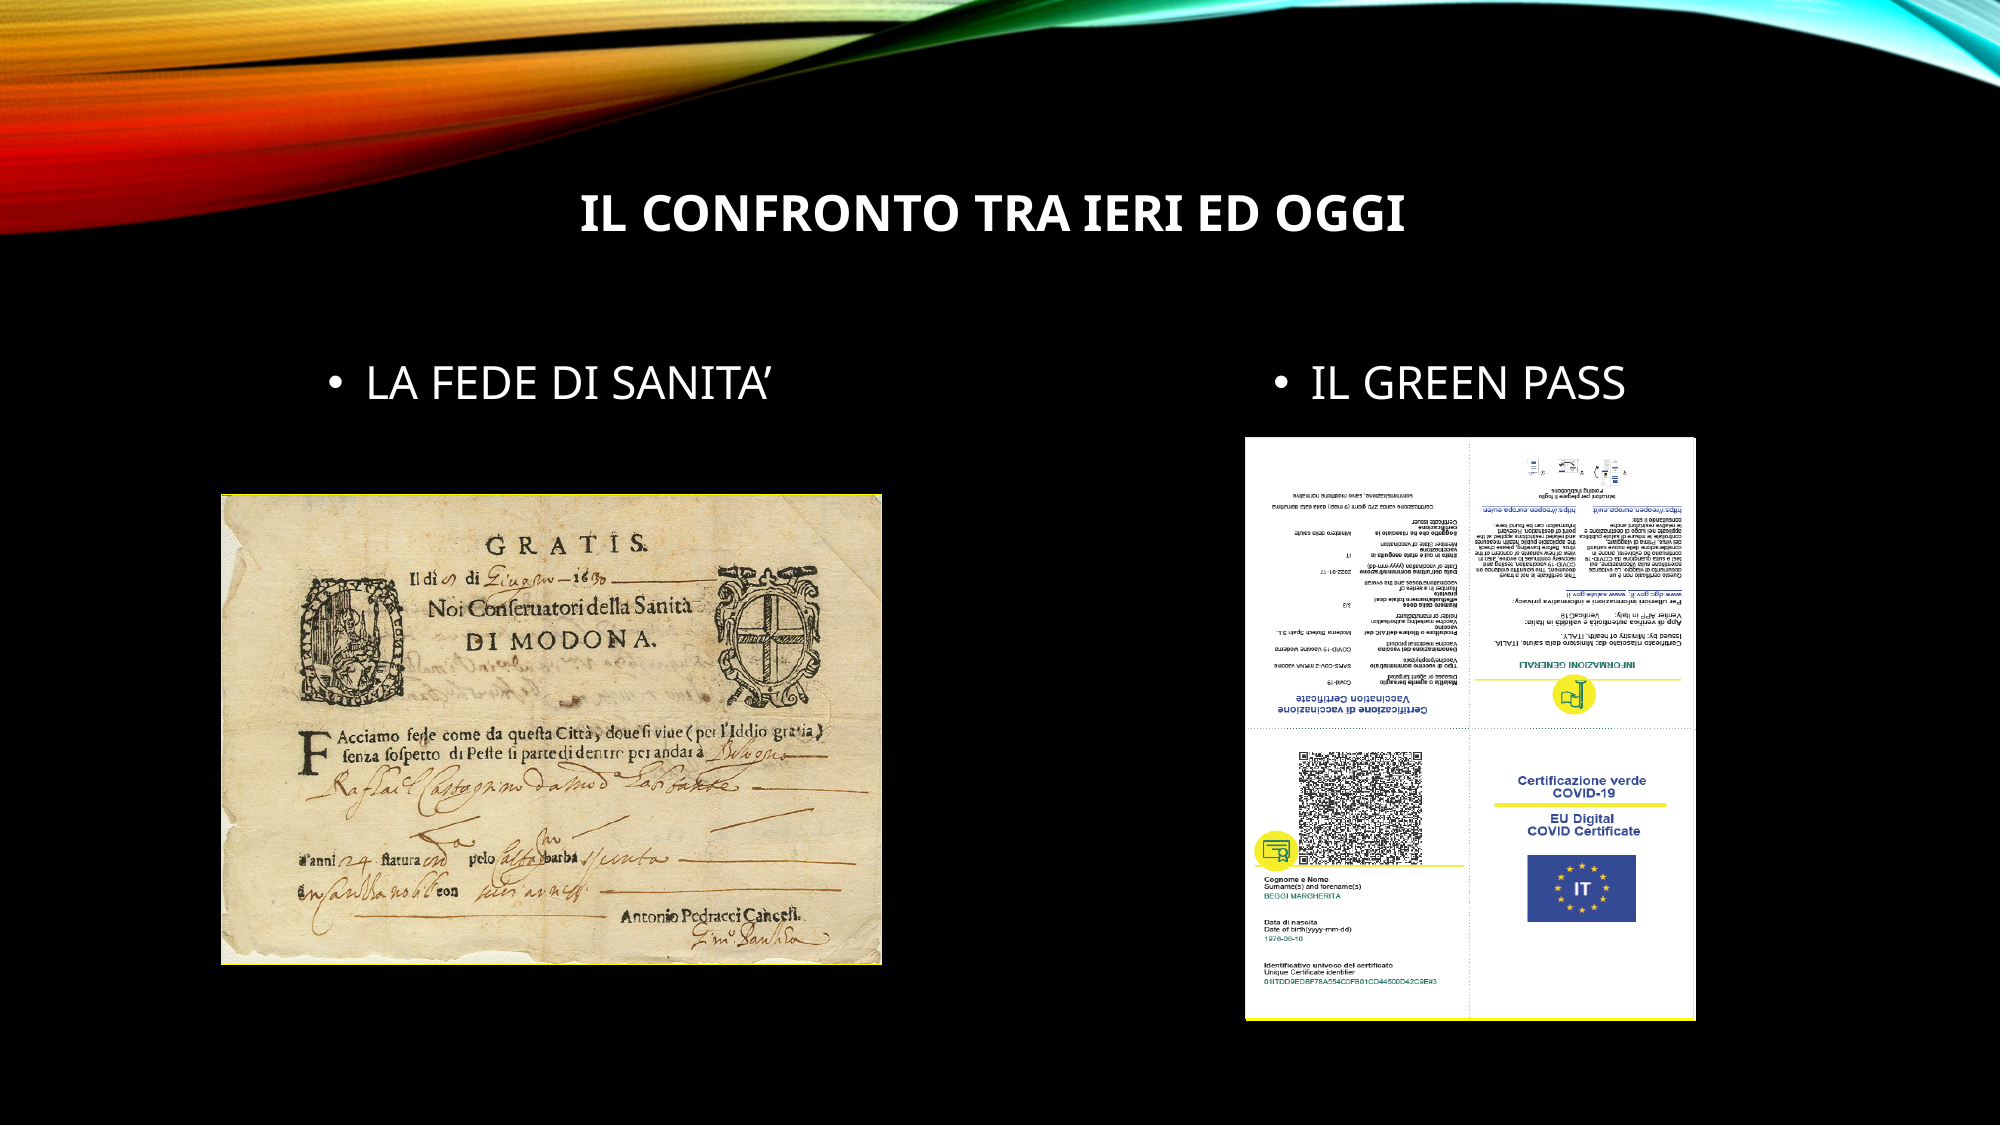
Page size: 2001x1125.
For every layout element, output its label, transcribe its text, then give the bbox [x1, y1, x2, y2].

picture [0, 0, 2000, 237]
list IL GREEN PASS [1012, 360, 1888, 1021]
list LA FEDE DI SANITA’ [112, 360, 988, 1021]
picture [1245, 437, 1694, 1019]
picture [221, 494, 883, 965]
title IL CONFRONTO TRA IERI ED OGGI [112, 125, 1888, 305]
